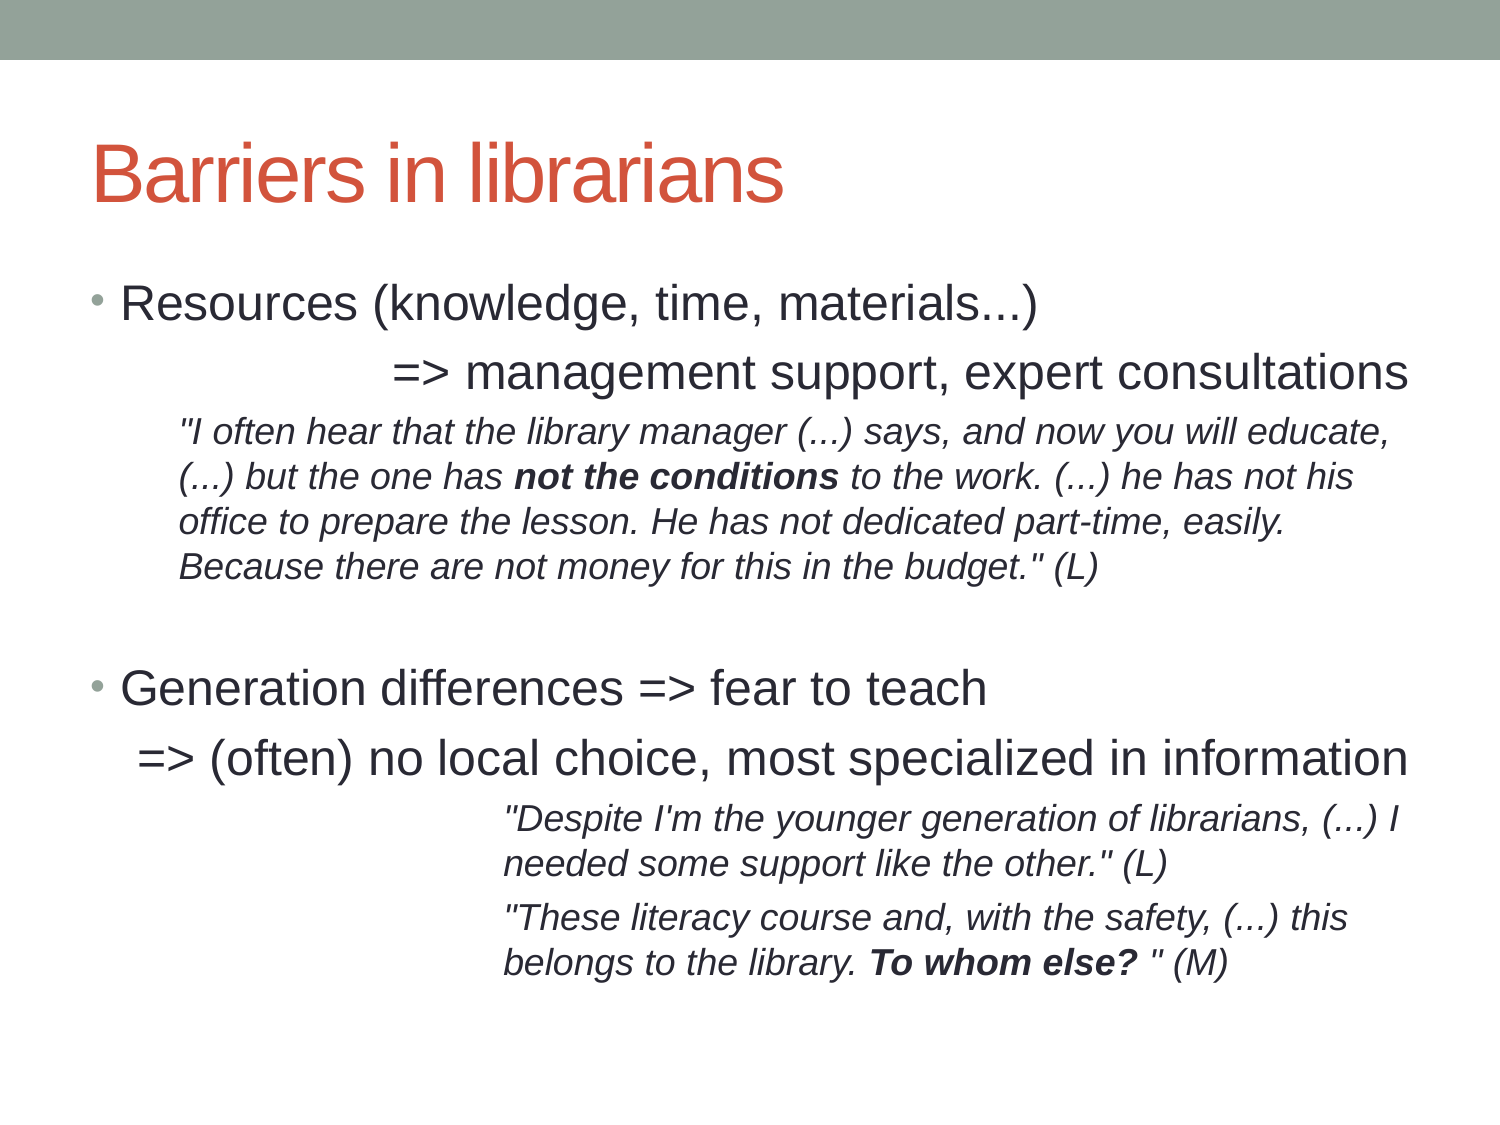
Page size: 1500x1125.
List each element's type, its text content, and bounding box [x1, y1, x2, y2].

list Resources (knowledge, time, materials...) => management support, expert consultations "I often hear that the library manager (...) says, and now you will educate, (...) but the one has not the conditions to the work. (...) he has not his office to prepare the lesson. He has not dedicated part-time, easily. Because there are not money for this in the budget." (L) Generation differences => fear to teach => (often) no local choice, most specialized in information "Despite I'm the younger generation of librarians, (...) I needed some support like the other." (L) "These literacy course and, with the safety, (...) this belongs to the library. To whom else? " (M) [75, 262, 1425, 1063]
title Barriers in librarians [75, 87, 1425, 250]
